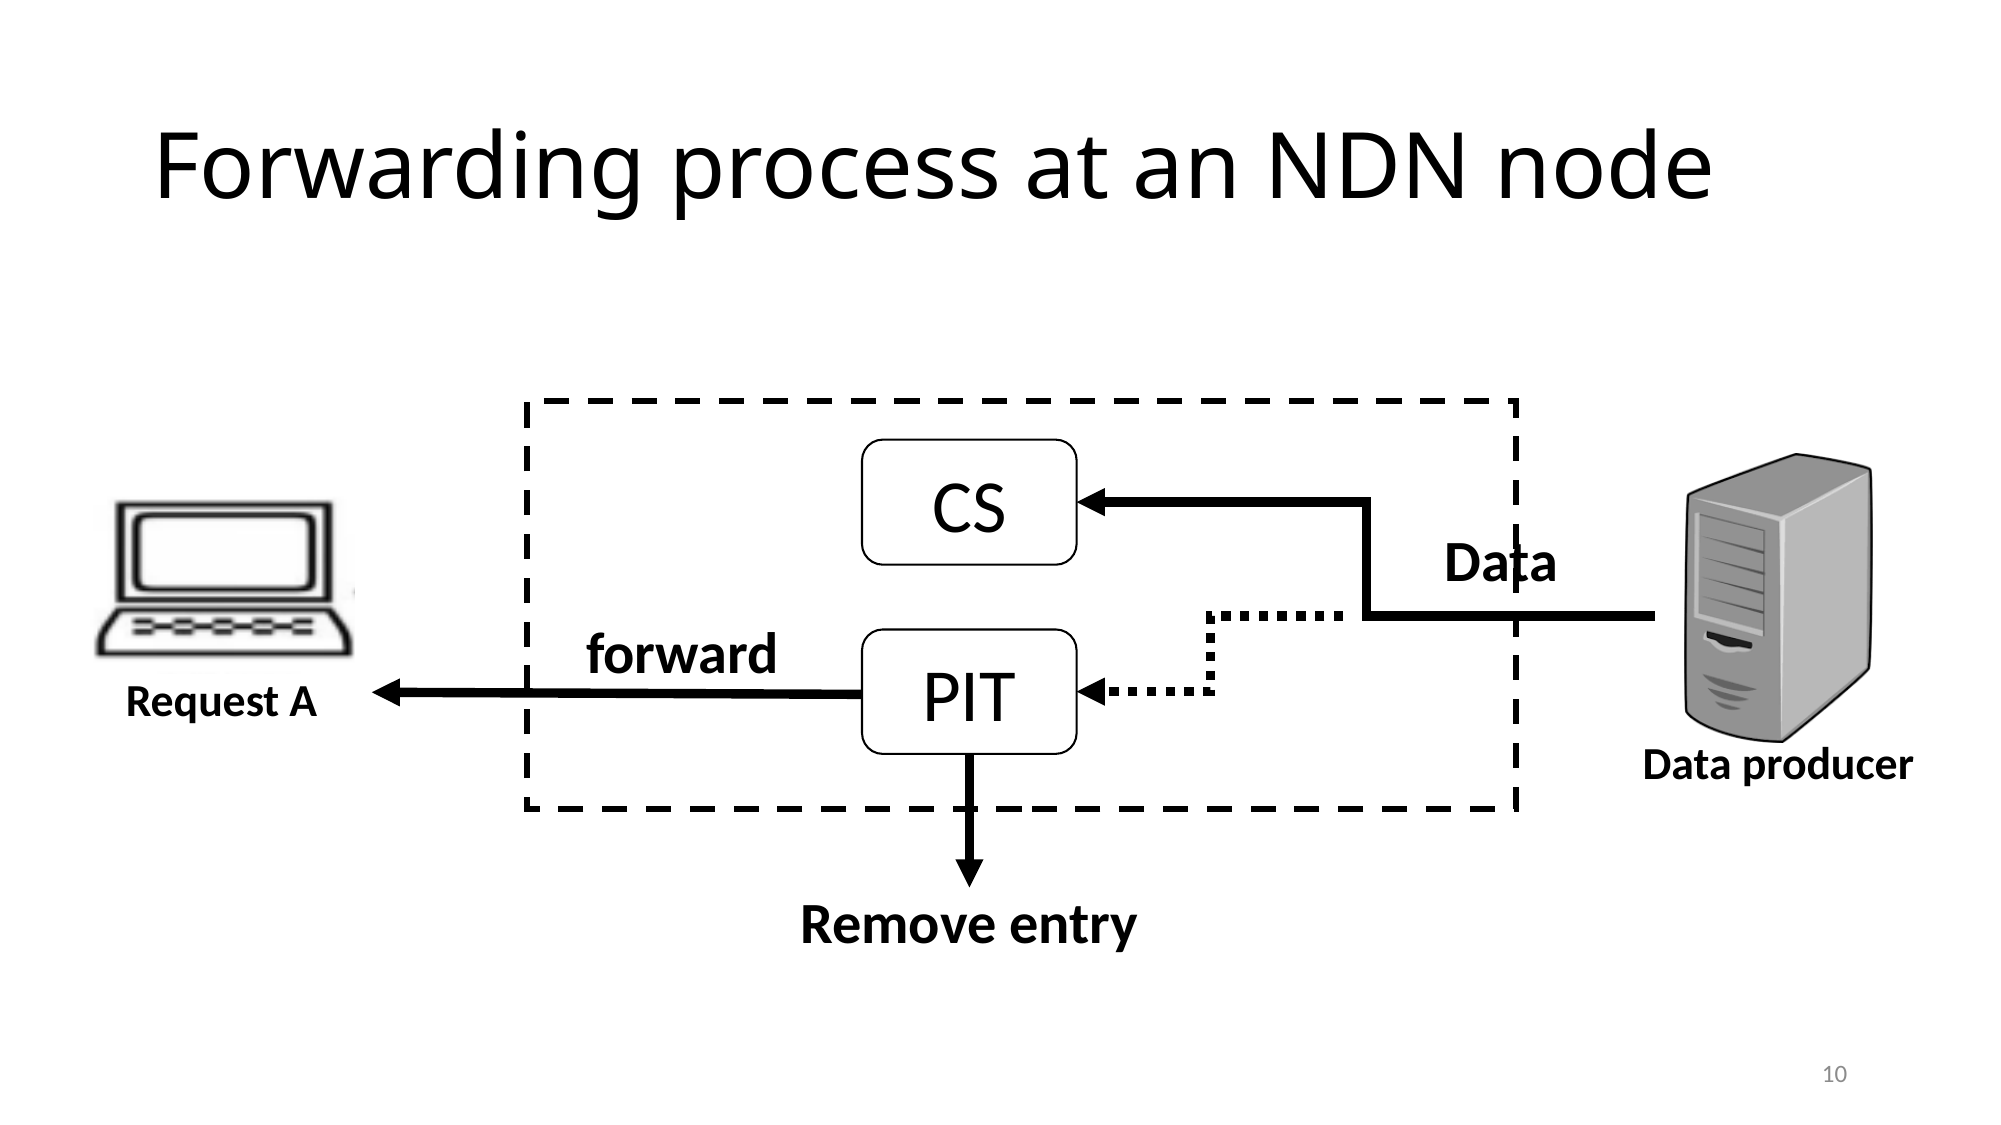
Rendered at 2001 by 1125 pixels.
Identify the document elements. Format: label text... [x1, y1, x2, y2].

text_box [371, 587, 863, 714]
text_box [1076, 495, 1656, 692]
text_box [1621, 453, 1936, 820]
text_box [714, 753, 1225, 988]
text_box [526, 400, 1517, 810]
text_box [64, 475, 379, 757]
title Forwarding process at an NDN node [137, 59, 1863, 278]
slide_number 10 [1412, 1042, 1863, 1103]
